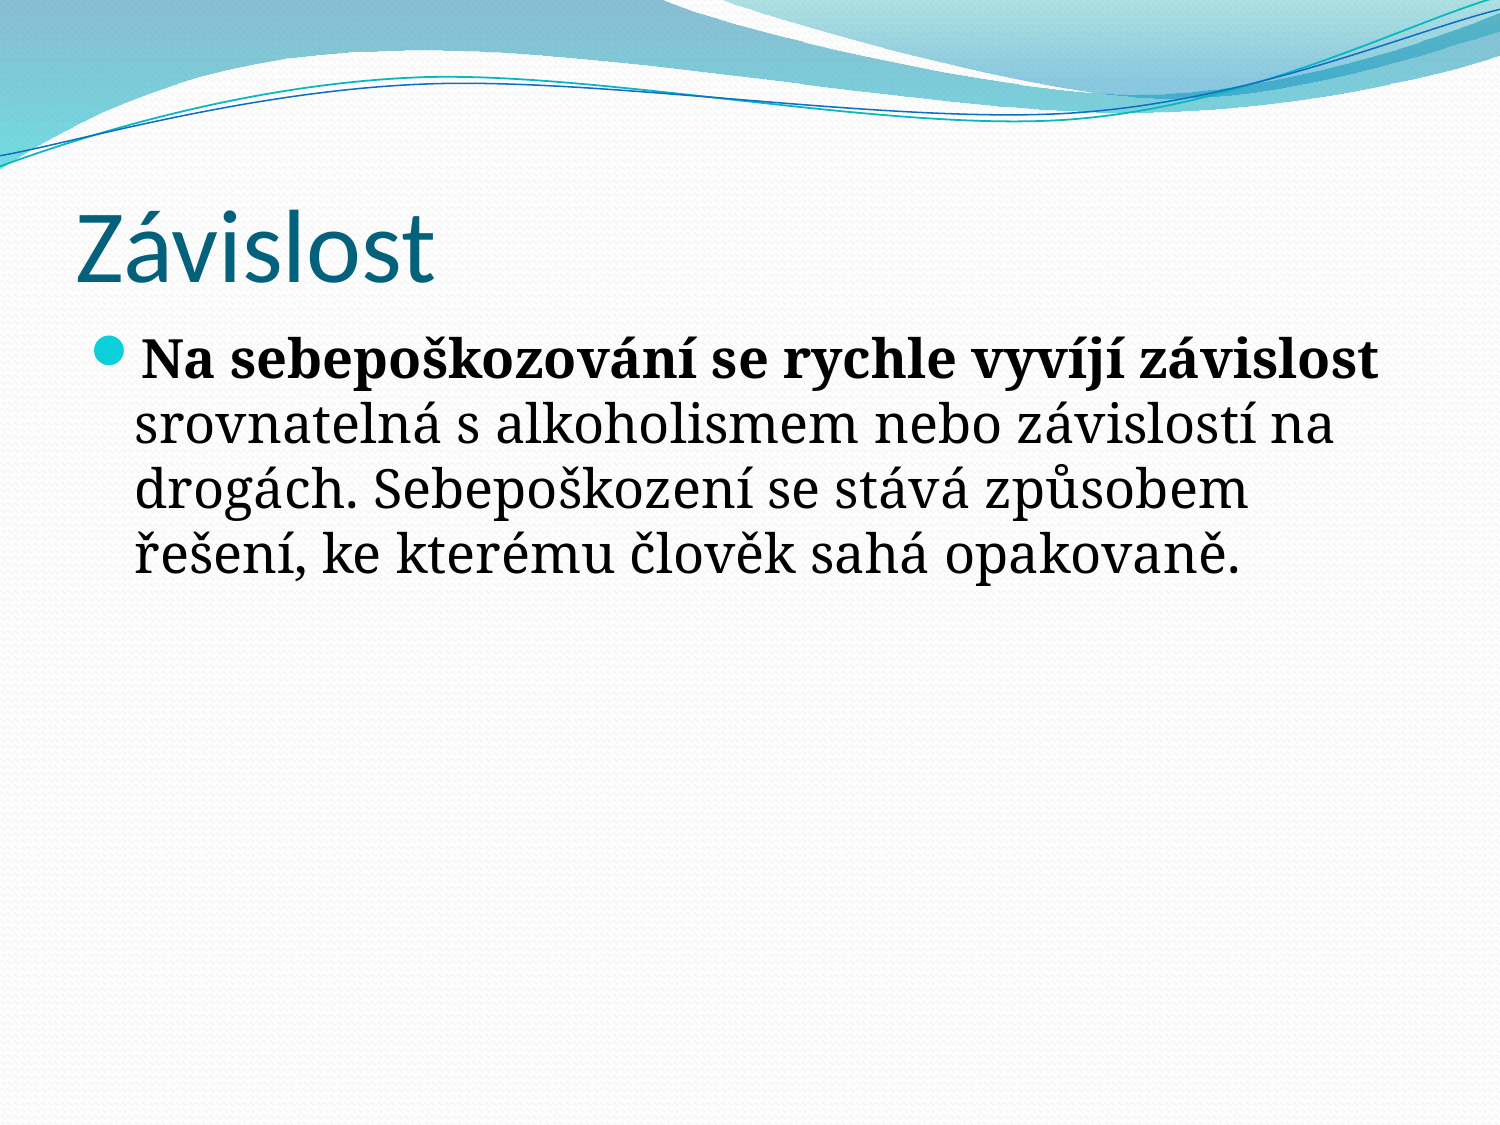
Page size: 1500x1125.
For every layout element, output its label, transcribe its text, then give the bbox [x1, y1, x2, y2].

title Závislost [75, 115, 1425, 303]
list Na sebepoškozování se rychle vyvíjí závislost srovnatelná s alkoholismem nebo závislostí na drogách. Sebepoškození se stává způsobem řešení, ke kterému člověk sahá opakovaně. [75, 317, 1425, 1038]
